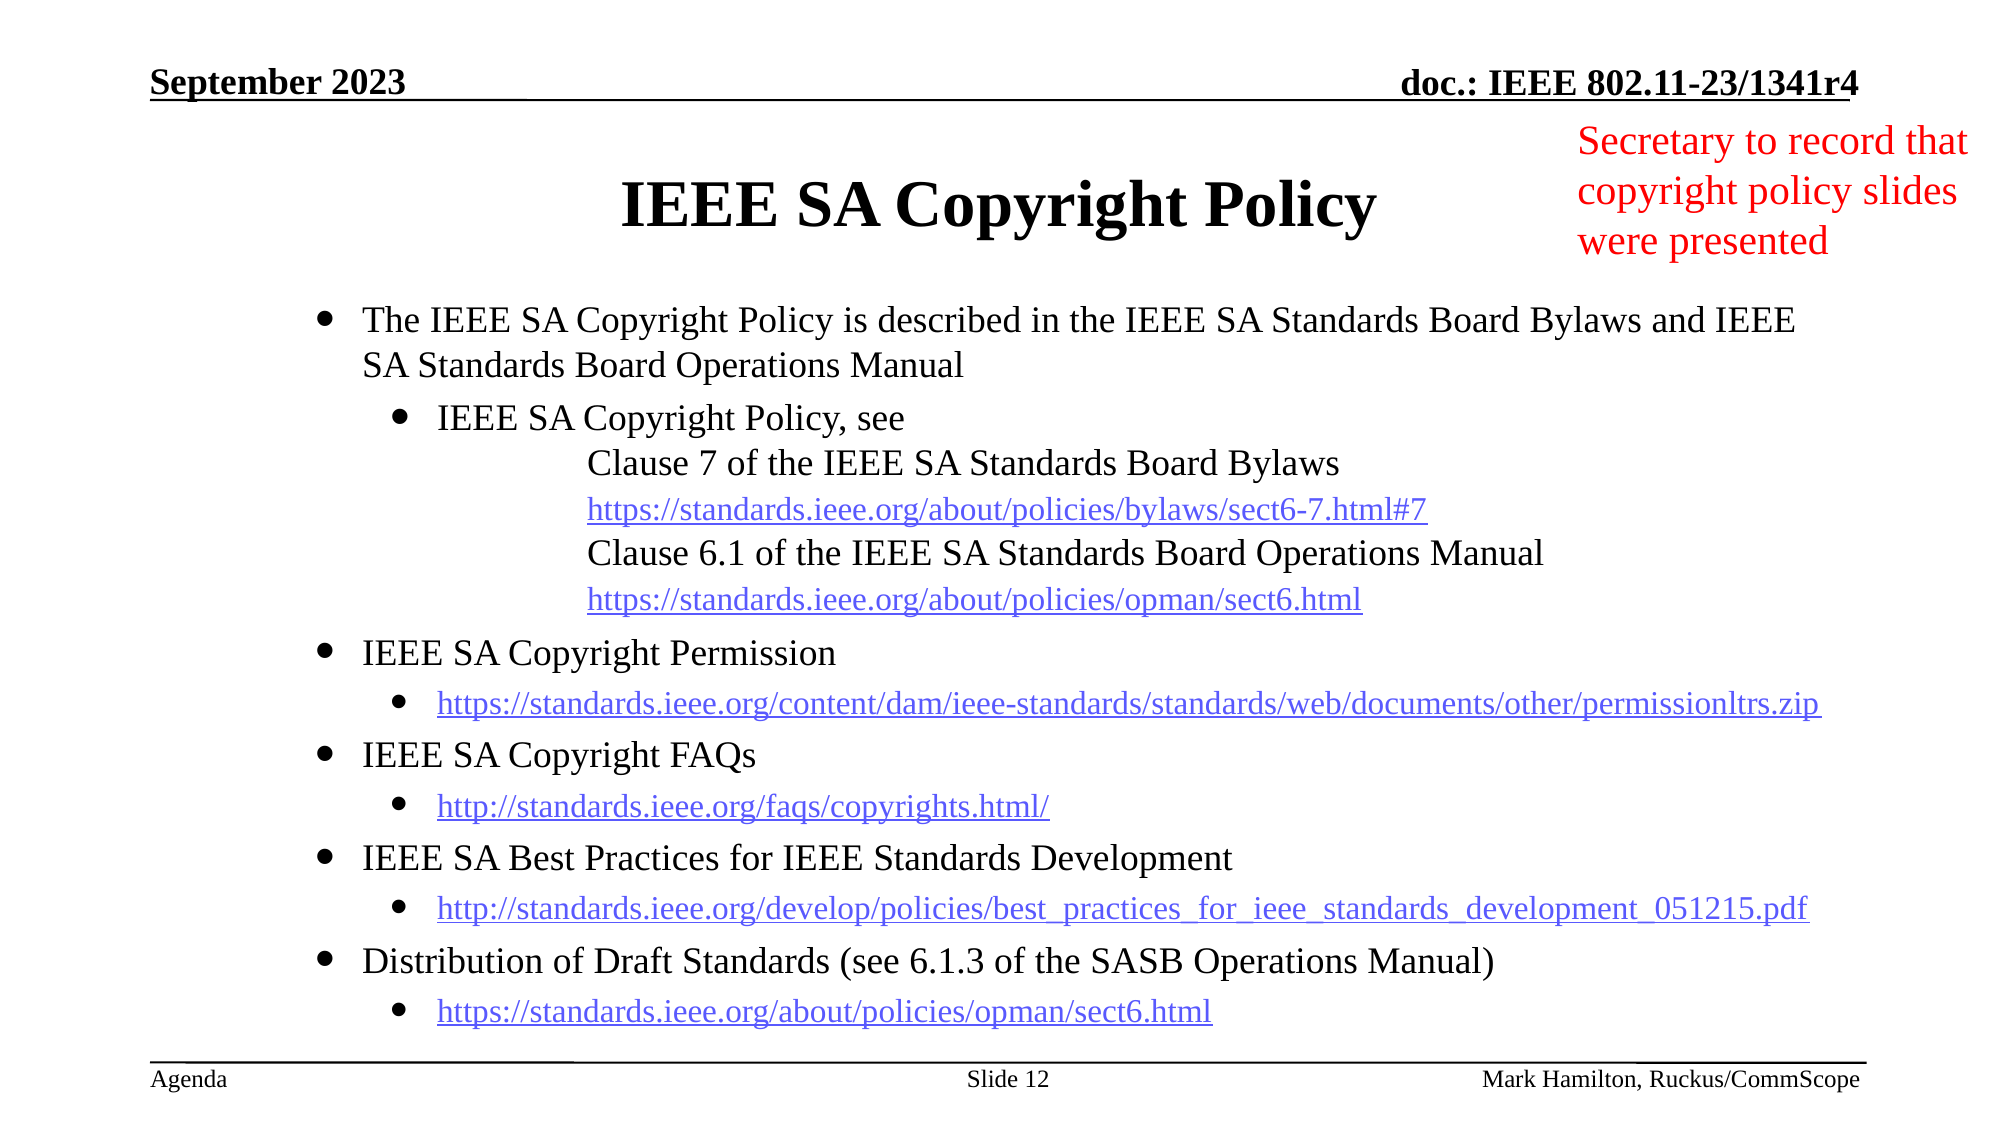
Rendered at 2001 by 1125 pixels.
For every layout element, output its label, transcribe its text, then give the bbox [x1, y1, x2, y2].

text_box Secretary to record that copyright policy slides were presented [1562, 104, 1988, 270]
title IEEE SA Copyright Policy [149, 112, 1850, 287]
slide_number Slide 12 [950, 1061, 1067, 1123]
list The IEEE SA Copyright Policy is described in the IEEE SA Standards Board Bylaws and IEEE SA Standards Board Operations Manual IEEE SA Copyright Policy, see Clause 7 of the IEEE SA Standards Board Bylaws https://standards.ieee.org/about/policies/bylaws/sect6-7.html#7 Clause 6.1 of the IEEE SA Standards Board Operations Manual https://standards.ieee.org/about/policies/opman/sect6.html IEEE SA Copyright Permission https://standards.ieee.org/content/dam/ieee-standards/standards/web/documents/other/permissionltrs.zip IEEE SA Copyright FAQs http://standards.ieee.org/faqs/copyrights.html/ IEEE SA Best Practices for IEEE Standards Development http://standards.ieee.org/develop/policies/best_practices_for_ieee_standards_development_051215.pdf Distribution of Draft Standards (see 6.1.3 of the SASB Operations Manual) https://standards.ieee.org/about/policies/opman/sect6.html [149, 287, 1850, 1063]
